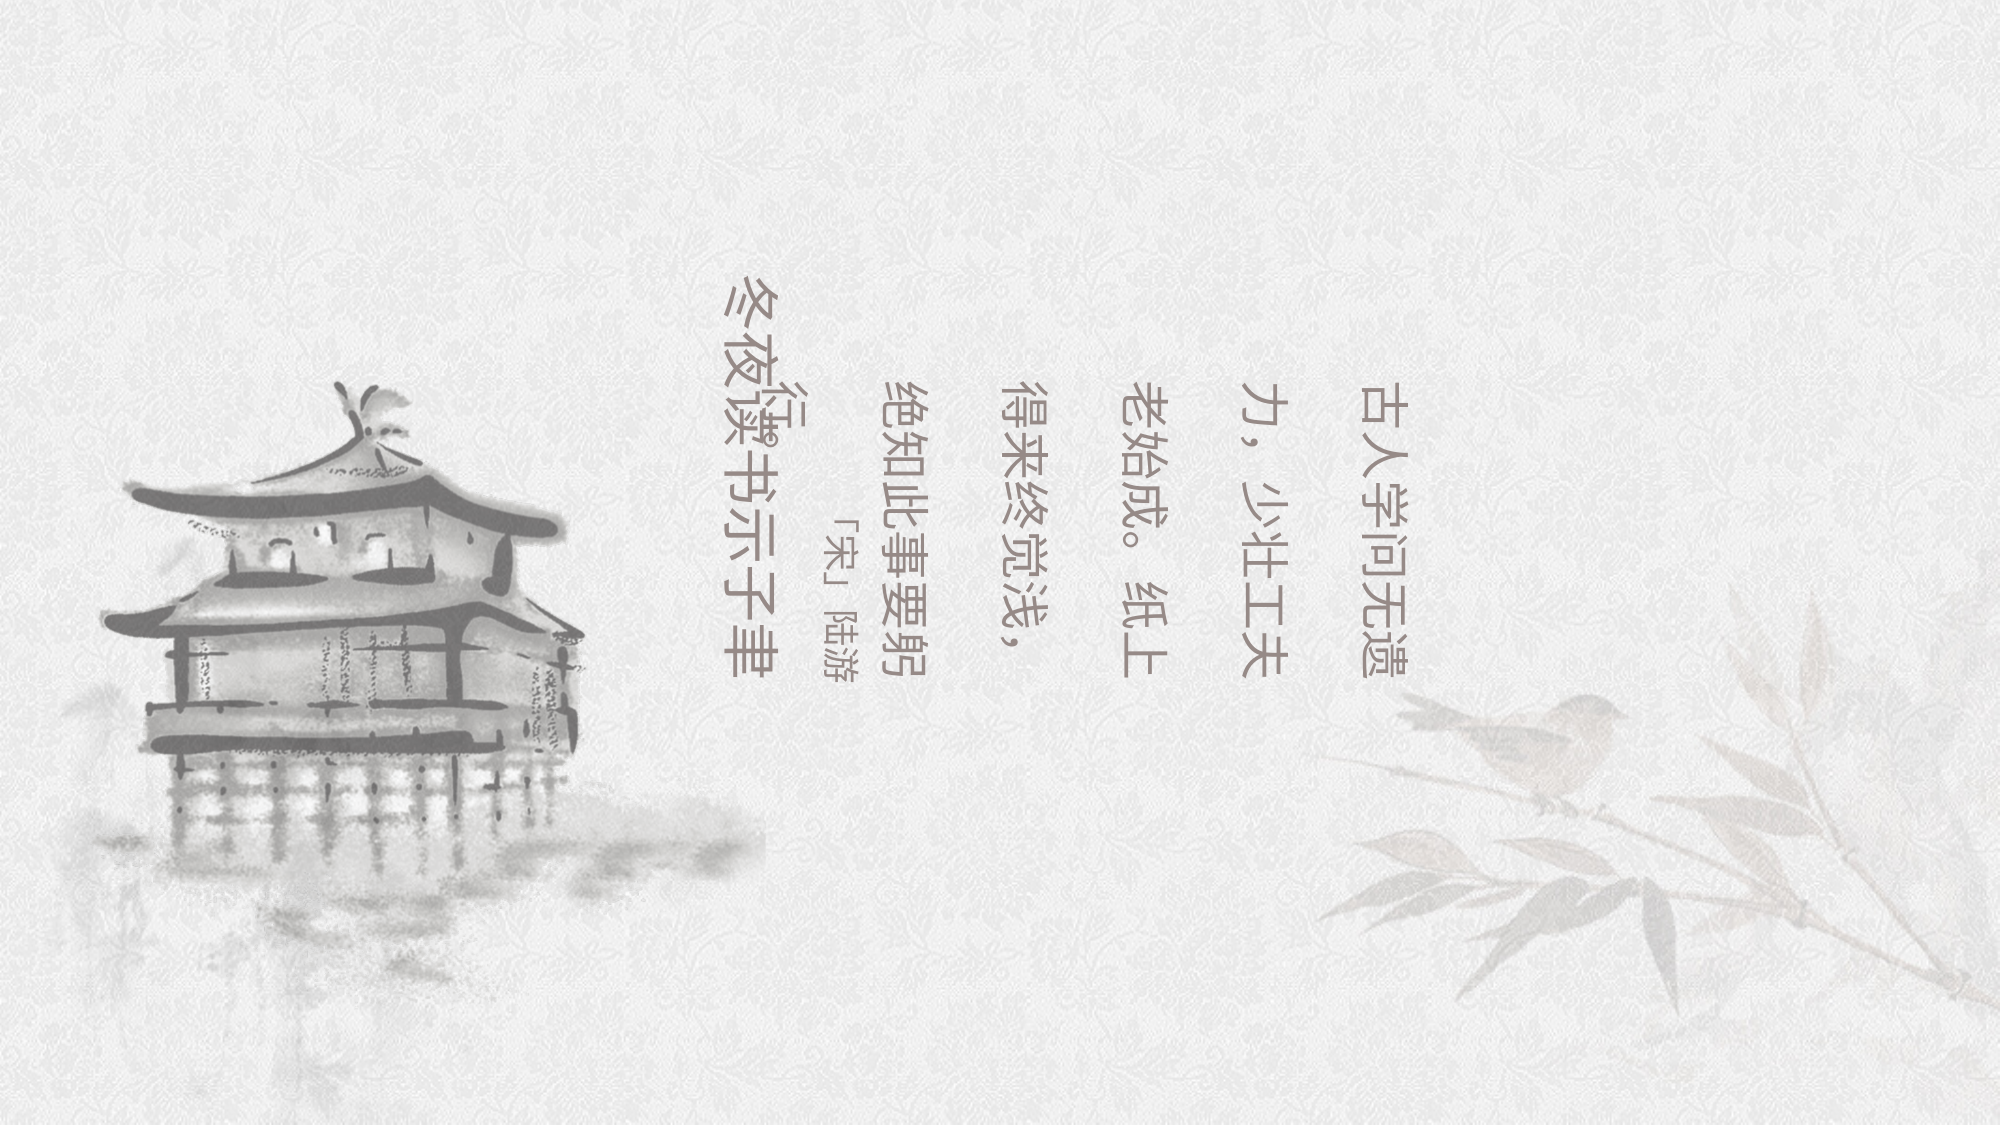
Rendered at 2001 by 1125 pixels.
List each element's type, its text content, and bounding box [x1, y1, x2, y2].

picture [0, 0, 2000, 1125]
text_box 冬夜读书示子聿 [695, 258, 796, 744]
text_box 「宋」陆游 [797, 469, 873, 700]
text_box 古人学问无遗力，少壮工夫老始成。纸上得来终觉浅，绝知此事要躬行。 [973, 365, 1484, 700]
